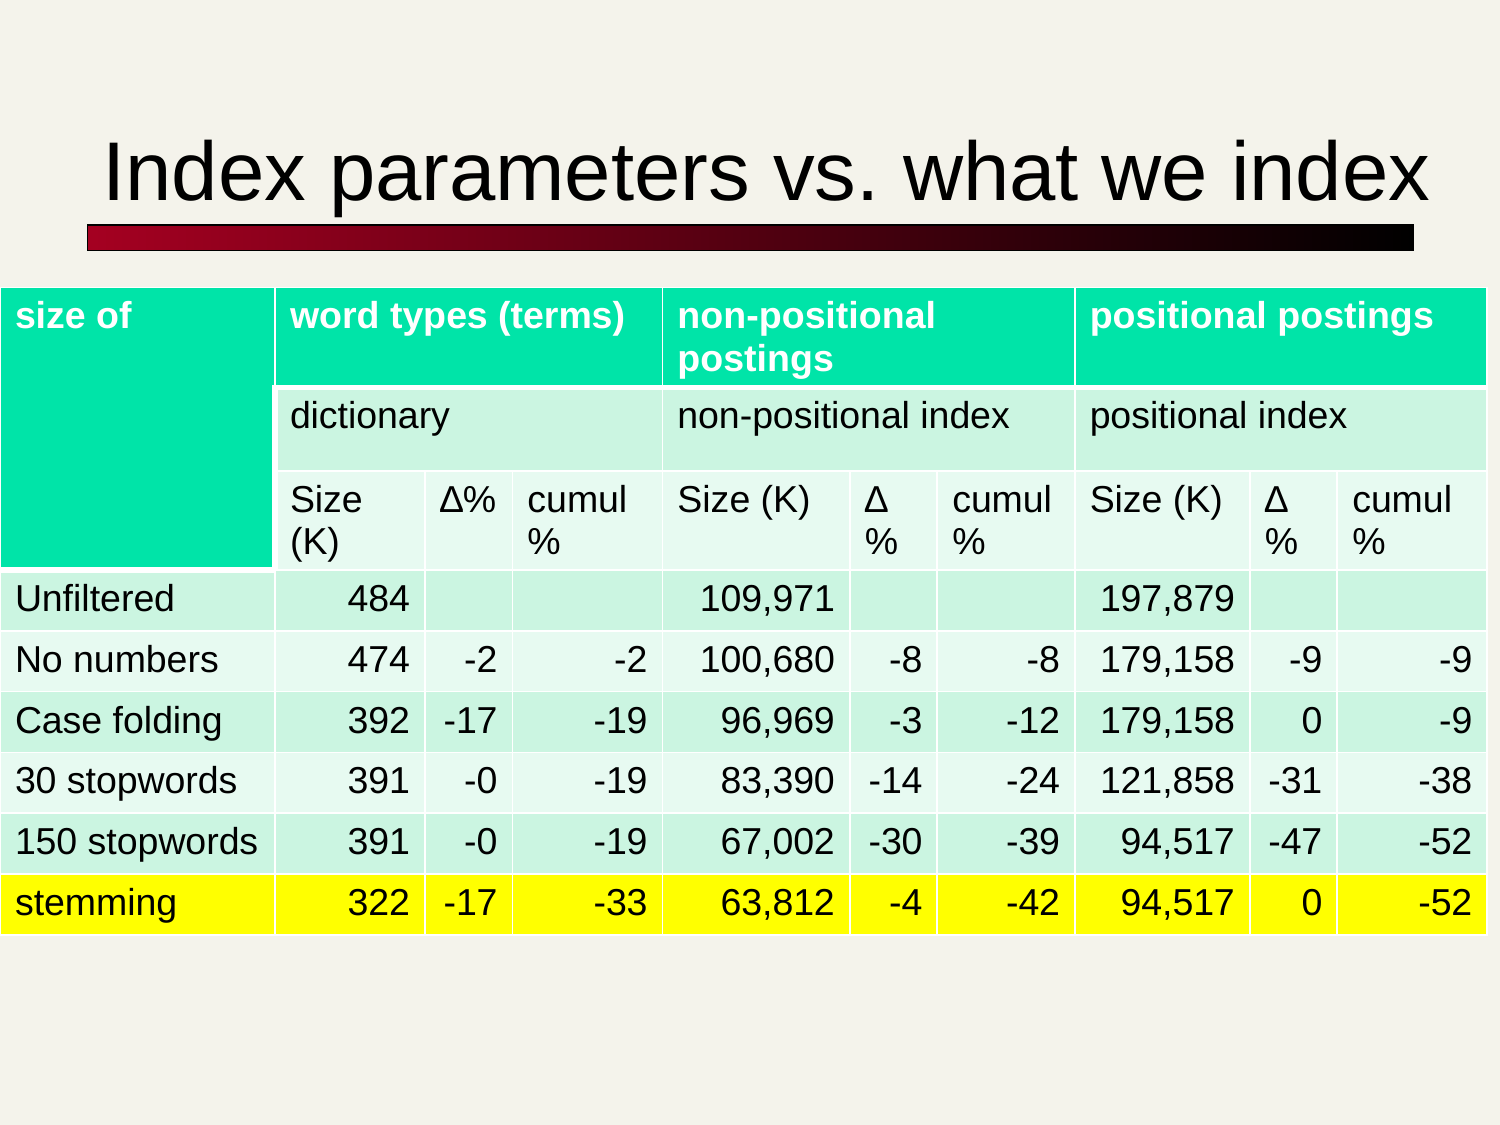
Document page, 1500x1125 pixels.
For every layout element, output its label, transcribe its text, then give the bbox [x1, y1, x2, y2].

table_cell -9 [1338, 692, 1486, 752]
table_cell -2 [513, 632, 662, 691]
table_cell -52 [1338, 875, 1486, 934]
table_cell 30 stopwords [1, 753, 274, 812]
table_cell dictionary [278, 390, 662, 470]
table_header word types (terms) [276, 288, 662, 385]
table_cell cumul % [513, 472, 662, 569]
table_cell ∆ % [1251, 472, 1336, 569]
table_cell -3 [851, 692, 936, 752]
table_cell -12 [938, 692, 1074, 752]
table_cell cumul % [1338, 472, 1486, 569]
table_cell -17 [426, 875, 512, 934]
table_cell -8 [938, 632, 1074, 691]
table_cell stemming [1, 875, 274, 934]
table_cell [426, 571, 512, 630]
table_cell Size (K) [278, 472, 424, 569]
table_cell [1251, 571, 1336, 630]
table_cell Case folding [1, 692, 274, 752]
table_cell [938, 571, 1074, 630]
table_cell 474 [276, 632, 424, 691]
table_cell 94,517 [1076, 814, 1249, 873]
table_cell cumul % [938, 472, 1074, 569]
table_cell 179,158 [1076, 632, 1249, 691]
table_cell -31 [1251, 753, 1336, 812]
table_header size of [1, 288, 274, 567]
table_cell 392 [276, 692, 424, 752]
table_cell -24 [938, 753, 1074, 812]
table_cell -19 [513, 692, 662, 752]
table_cell -30 [851, 814, 936, 873]
table_cell -38 [1338, 753, 1486, 812]
table_cell -19 [513, 814, 662, 873]
table_cell 391 [276, 753, 424, 812]
table_cell 391 [276, 814, 424, 873]
table_cell positional index [1076, 390, 1486, 470]
table_cell -9 [1338, 632, 1486, 691]
table_cell -19 [513, 753, 662, 812]
table_cell 0 [1251, 875, 1336, 934]
table_cell -8 [851, 632, 936, 691]
table_cell Size (K) [1076, 472, 1249, 569]
table_cell No numbers [1, 632, 274, 691]
table_cell 484 [276, 571, 424, 630]
table_cell ∆ % [851, 472, 936, 569]
table_cell -14 [851, 753, 936, 812]
table_cell -39 [938, 814, 1074, 873]
table_cell -0 [426, 814, 512, 873]
table_cell -42 [938, 875, 1074, 934]
table_cell -2 [426, 632, 512, 691]
table_cell 197,879 [1076, 571, 1249, 630]
table_cell 94,517 [1076, 875, 1249, 934]
table_cell 121,858 [1076, 753, 1249, 812]
table_cell 109,971 [663, 571, 849, 630]
table_header non-positional postings [663, 288, 1074, 385]
table_cell 63,812 [663, 875, 849, 934]
table_cell [513, 571, 662, 630]
table_cell 150 stopwords [1, 814, 274, 873]
table_cell [1338, 571, 1486, 630]
table_cell -17 [426, 692, 512, 752]
table_cell -9 [1251, 632, 1336, 691]
table_cell Size (K) [663, 472, 849, 569]
table_cell ∆% [426, 472, 512, 569]
table_cell 100,680 [663, 632, 849, 691]
table_cell 179,158 [1076, 692, 1249, 752]
table_cell Unfiltered [1, 573, 274, 630]
table_cell -4 [851, 875, 936, 934]
table_cell -33 [513, 875, 662, 934]
table_cell -52 [1338, 814, 1486, 873]
table_header positional postings [1076, 288, 1486, 385]
table_cell -0 [426, 753, 512, 812]
table_cell 83,390 [663, 753, 849, 812]
table_cell 0 [1251, 692, 1336, 752]
table_cell 67,002 [663, 814, 849, 873]
table_cell -47 [1251, 814, 1336, 873]
table_cell non-positional index [663, 390, 1074, 470]
table_cell [851, 571, 936, 630]
table_cell 322 [276, 875, 424, 934]
table_cell 96,969 [663, 692, 849, 752]
title Index parameters vs. what we index [87, 62, 1463, 226]
